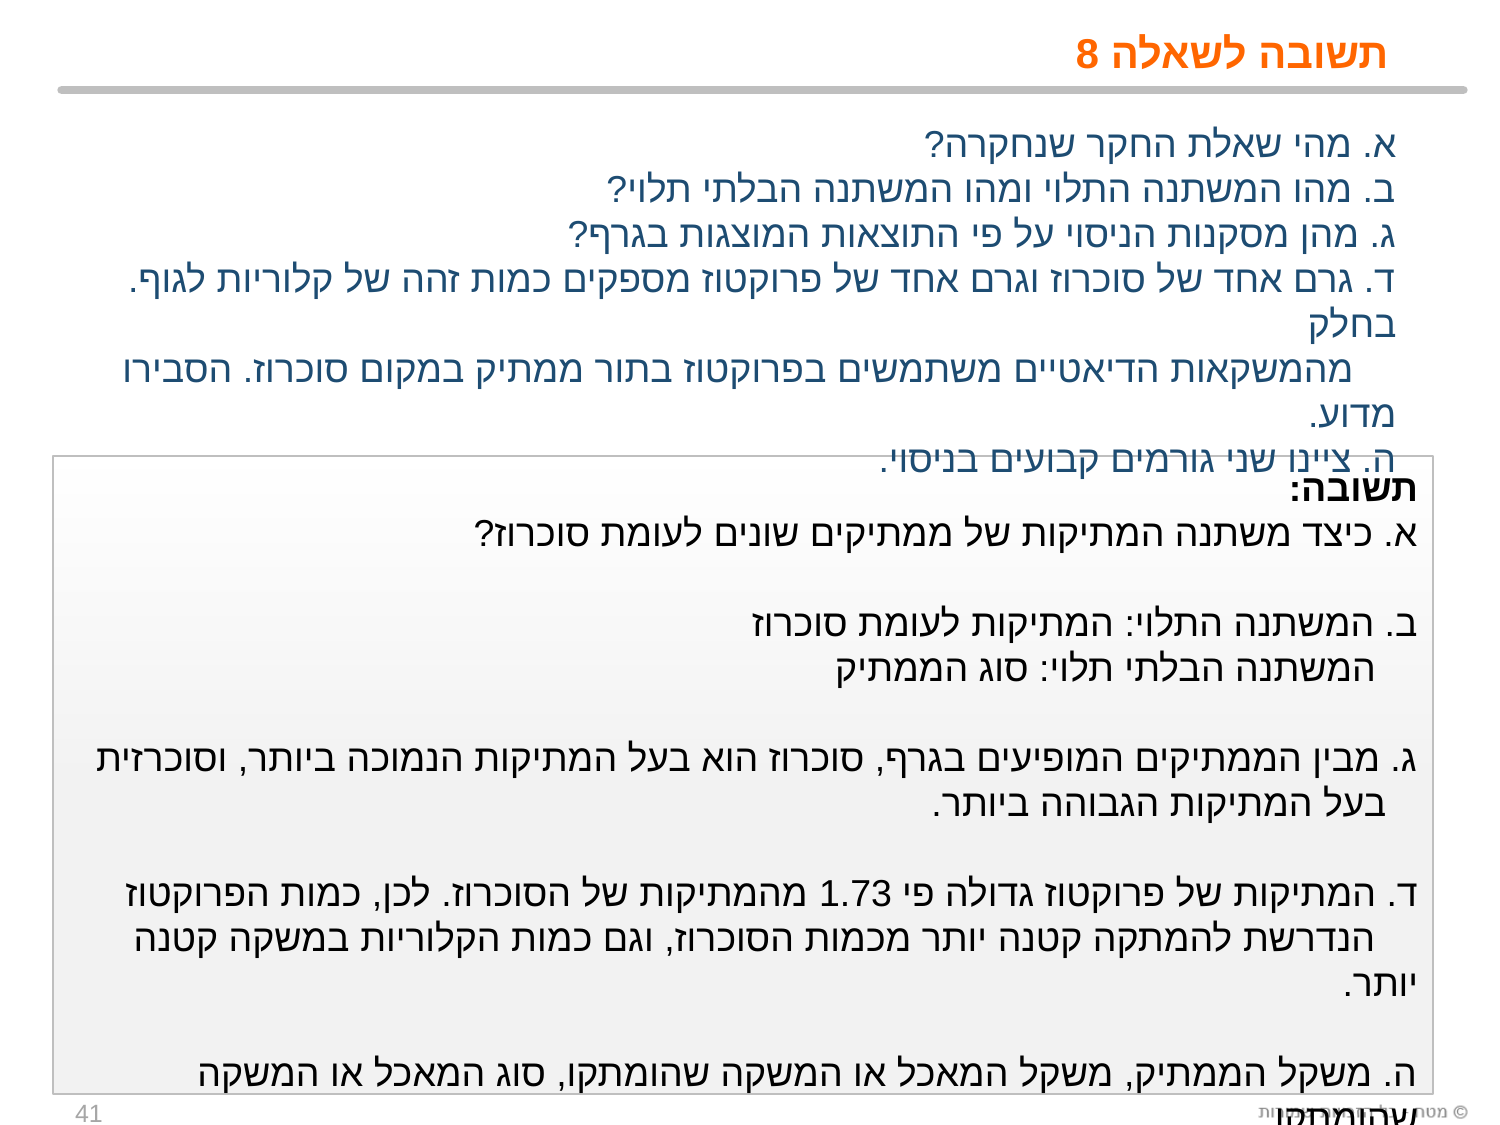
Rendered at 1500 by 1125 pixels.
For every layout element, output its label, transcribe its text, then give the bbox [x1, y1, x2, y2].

text_box 41 [60, 1096, 411, 1125]
text_box תשובה: א. כיצד משתנה המתיקות של ממתיקים שונים לעומת סוכרוז? ב. המשתנה התלוי: המתיקות לעומת סוכרוז המשתנה הבלתי תלוי: סוג הממתיק ג. מבין הממתיקים המופיעים בגרף, סוכרוז הוא בעל המתיקות הנמוכה ביותר, וסוכרזית בעל המתיקות הגבוהה ביותר. ד. המתיקות של פרוקטוז גדולה פי 1.73 מהמתיקות של הסוכרוז. לכן, כמות הפרוקטוז הנדרשת להמתקה קטנה יותר מכמות הסוכרוז, וגם כמות הקלוריות במשקה קטנה יותר. ה. משקל הממתיק, משקל המאכל או המשקה שהומתקו, סוג המאכל או המשקה שהומתקו. [51, 454, 1435, 1096]
text_box א. מהי שאלת החקר שנחקרה? ב. מהו המשתנה התלוי ומהו המשתנה הבלתי תלוי? ג. מהן מסקנות הניסוי על פי התוצאות המוצגות בגרף? ד. גרם אחד של סוכרוז וגרם אחד של פרוקטוז מספקים כמות זהה של קלוריות לגוף. בחלק מהמשקאות הדיאטיים משתמשים בפרוקטוז בתור ממתיק במקום סוכרוז. הסבירו מדוע. ה. ציינו שני גורמים קבועים בניסוי. [76, 112, 1412, 578]
title תשובה לשאלה 8 [135, 19, 1404, 86]
picture [0, 0, 1500, 1125]
